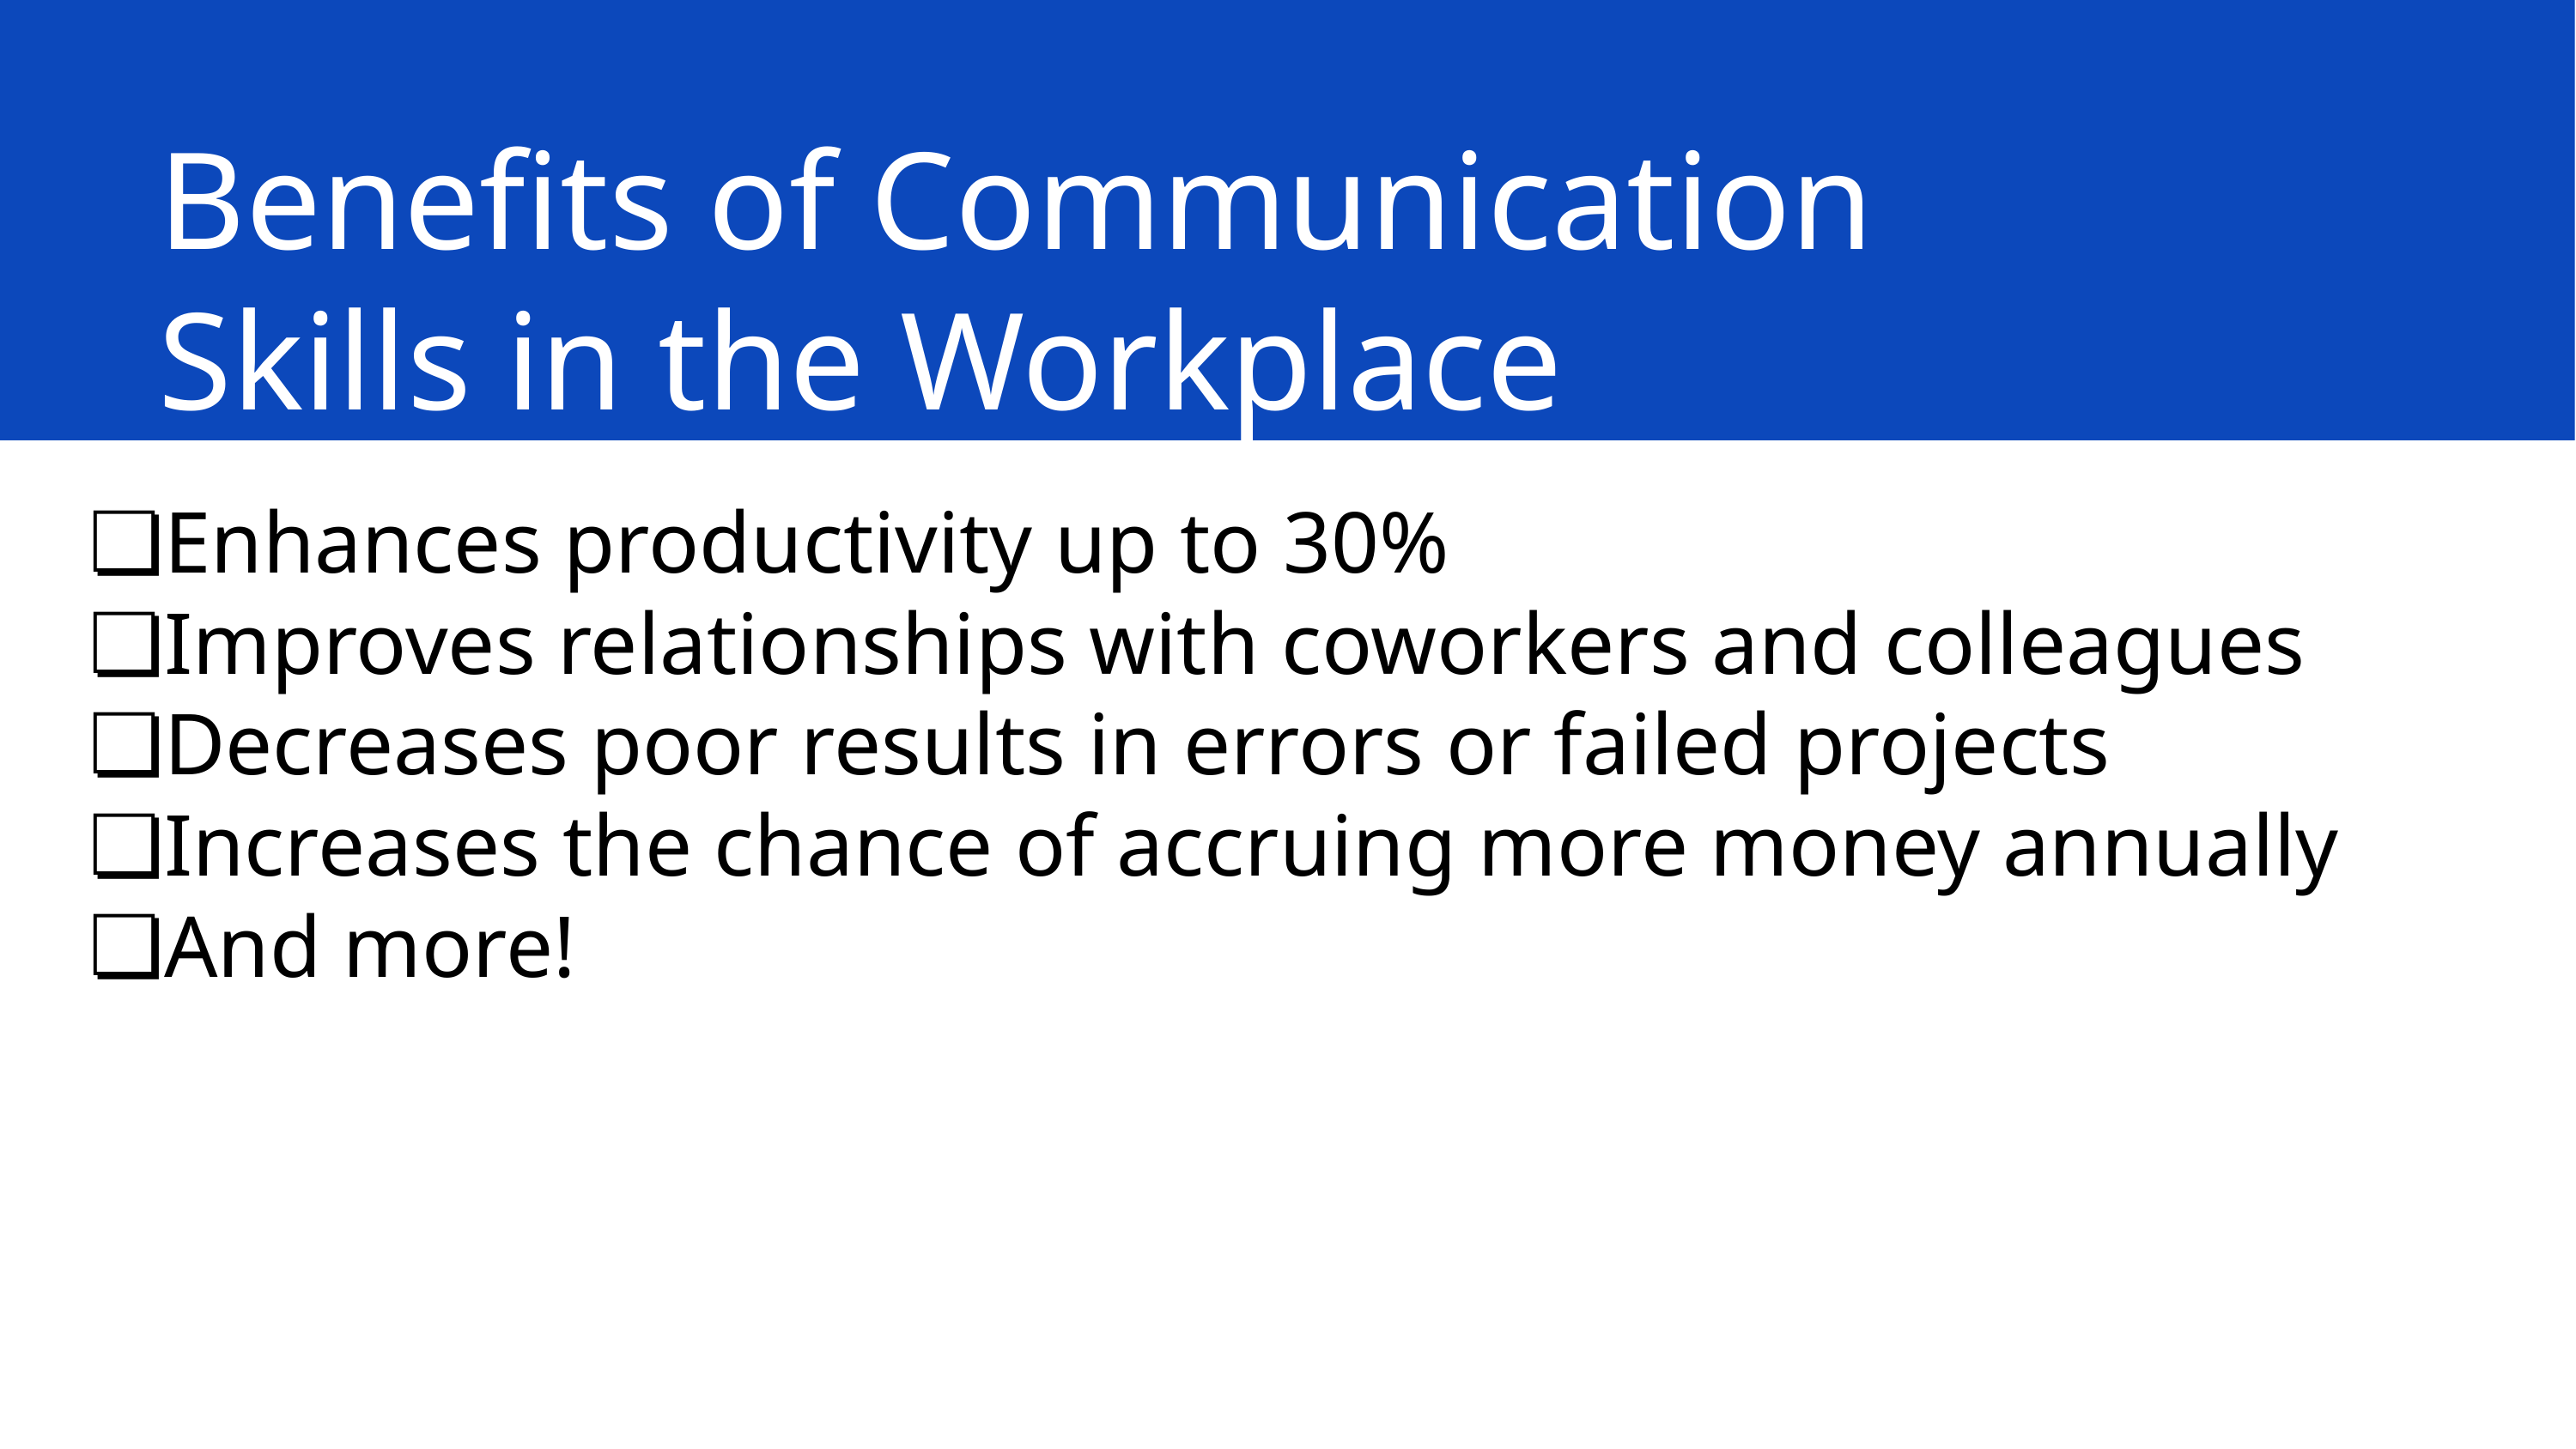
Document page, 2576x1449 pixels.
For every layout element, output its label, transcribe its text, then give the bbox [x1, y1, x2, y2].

list Enhances productivity up to 30% Improves relationships with coworkers and colleagues Decreases poor results in errors or failed projects Increases the chance of accruing more money annually And more! [76, 482, 2451, 1352]
title Benefits of Communication Skills in the Workplace [145, 101, 2093, 294]
